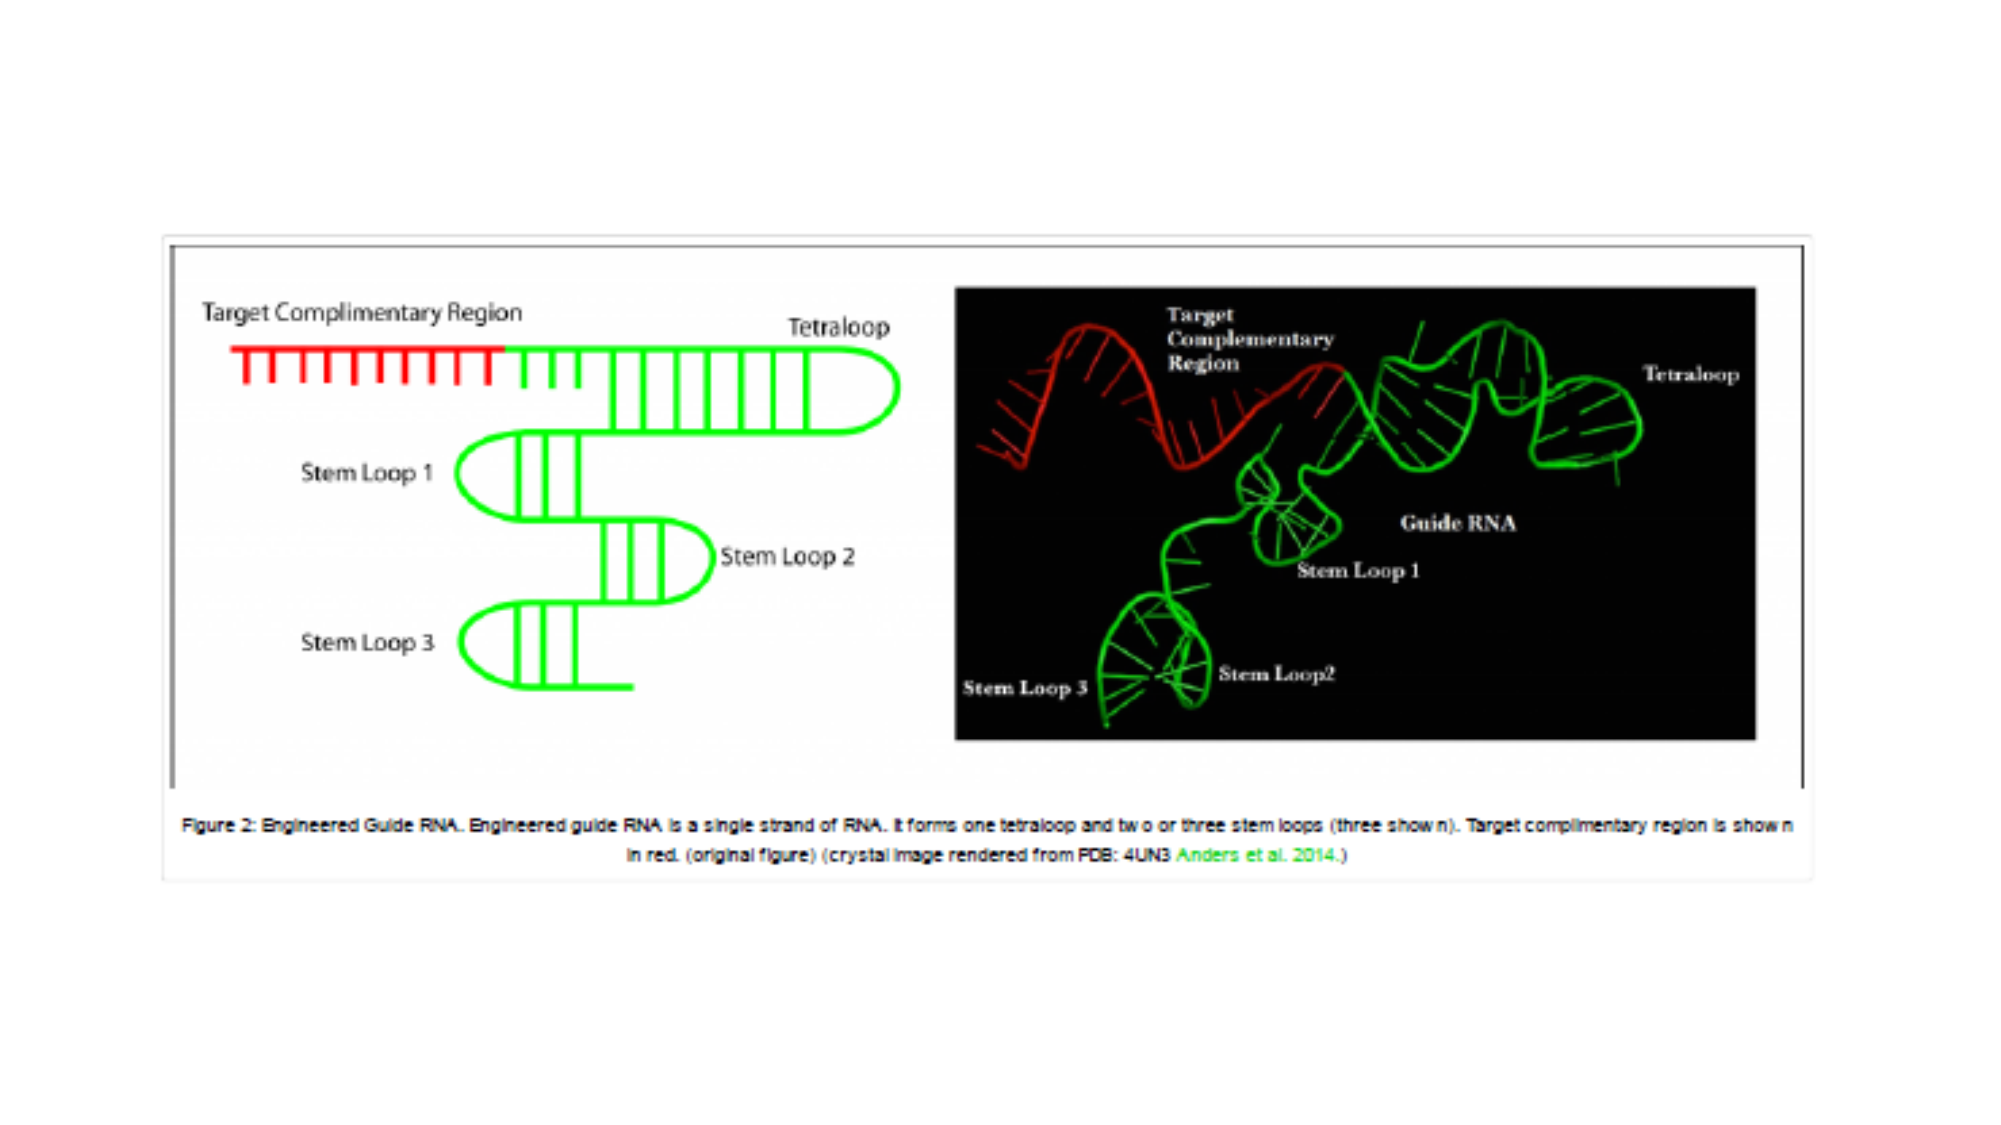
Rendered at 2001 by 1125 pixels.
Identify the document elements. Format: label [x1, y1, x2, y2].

picture [157, 227, 1848, 900]
